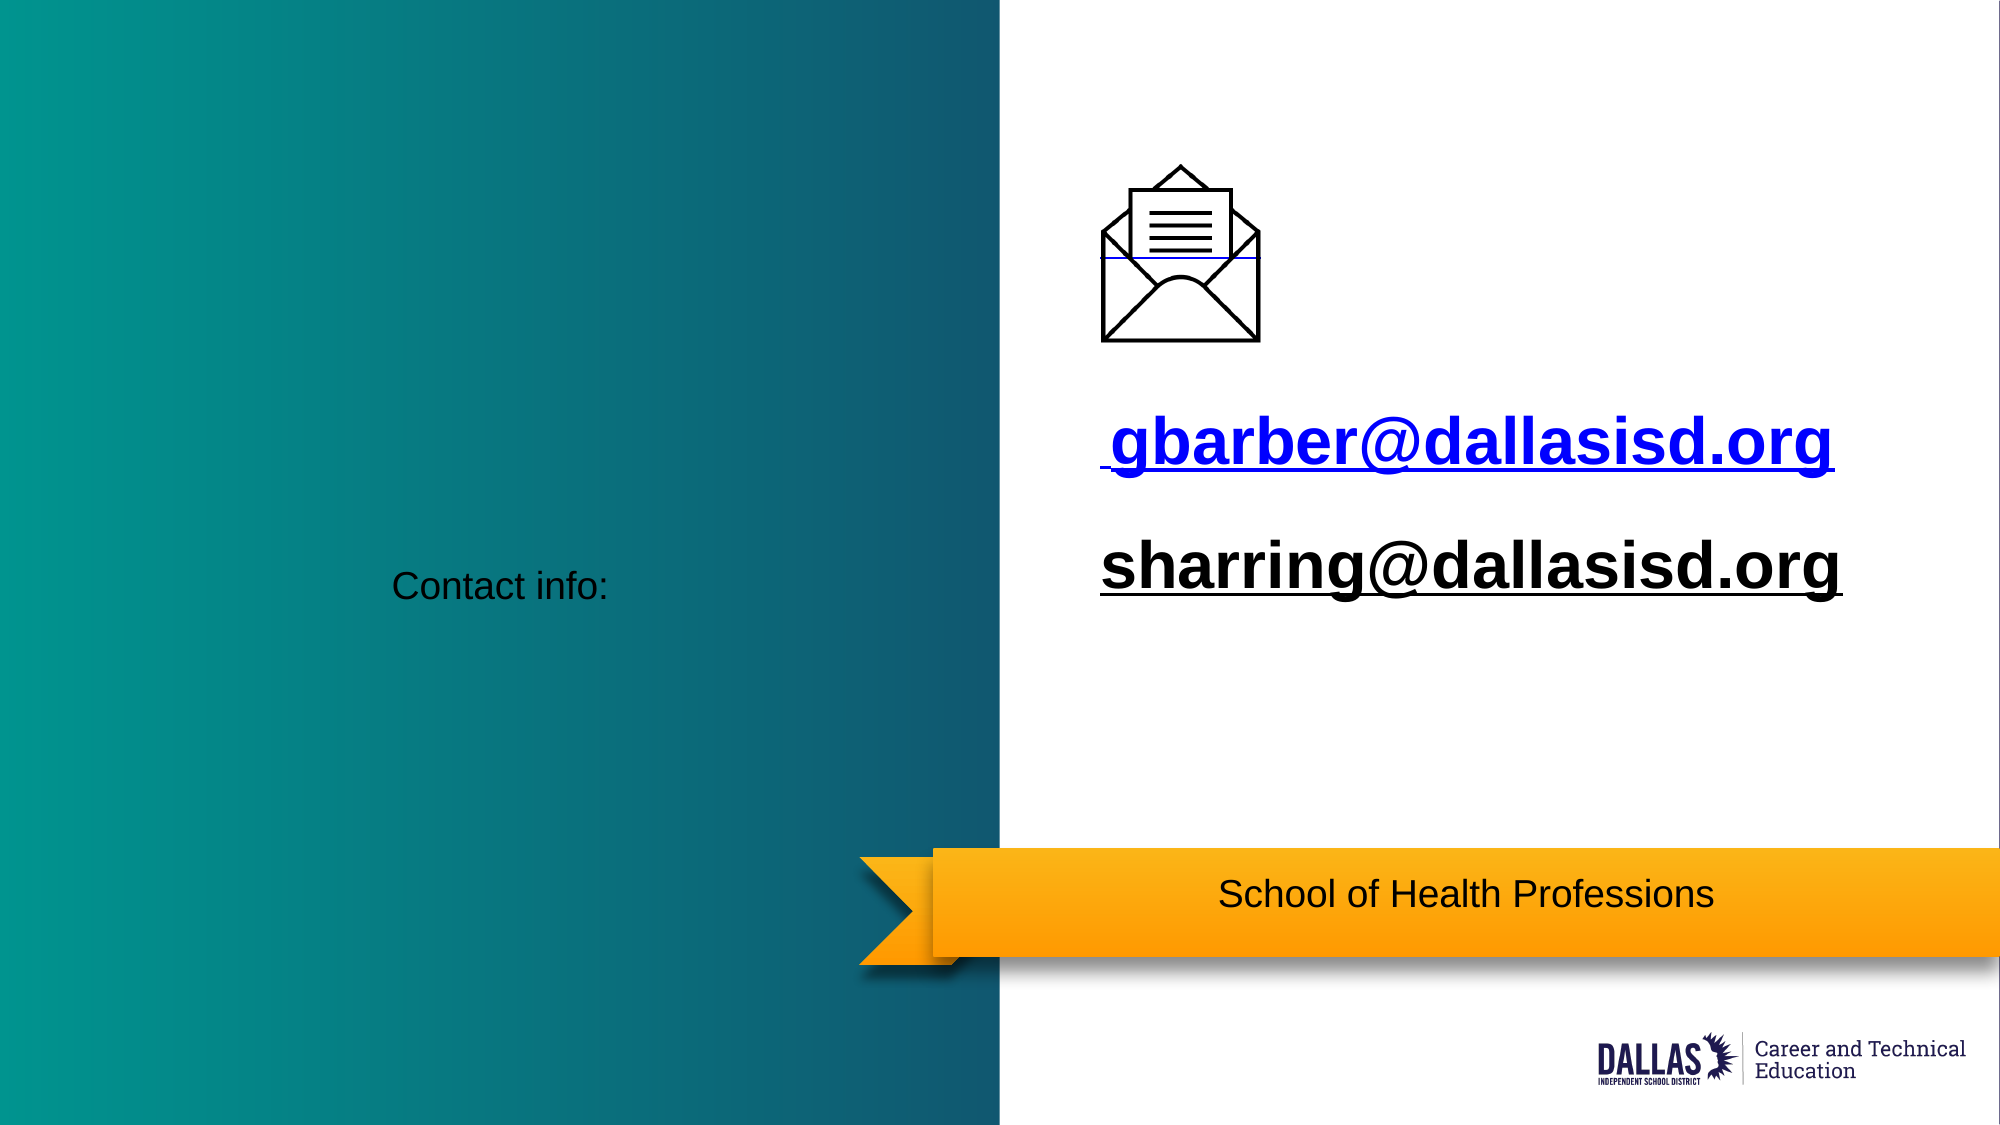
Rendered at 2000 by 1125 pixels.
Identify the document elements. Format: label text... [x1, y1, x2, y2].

subtitle School of Health Professions [933, 848, 2000, 957]
list gbarber@dallasisd.org sharring@dallasisd.org [1080, 60, 1920, 849]
title Contact info: [58, 236, 943, 628]
picture [1079, 154, 1281, 355]
picture [1596, 1030, 1974, 1091]
